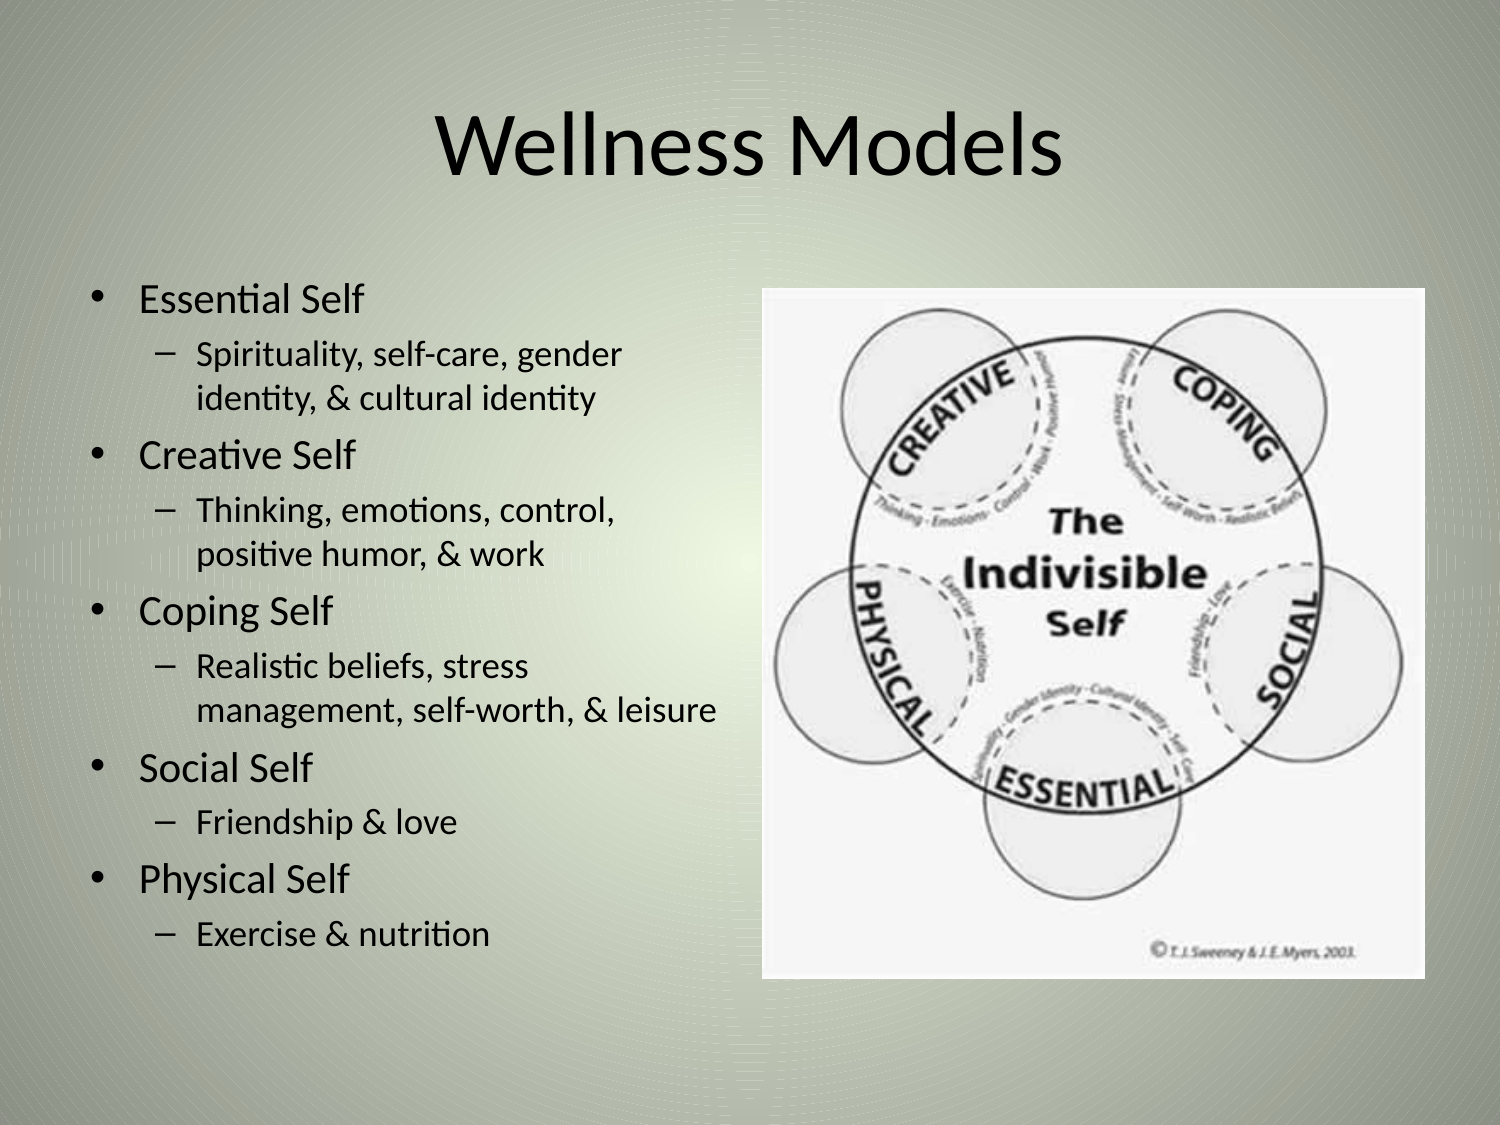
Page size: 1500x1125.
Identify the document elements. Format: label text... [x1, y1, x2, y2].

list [762, 288, 1426, 979]
title Wellness Models [75, 45, 1425, 233]
list Essential Self Spirituality, self-care, gender identity, & cultural identity Creative Self Thinking, emotions, control, positive humor, & work Coping Self Realistic beliefs, stress management, self-worth, & leisure Social Self Friendship & love Physical Self Exercise & nutrition [75, 262, 738, 1005]
